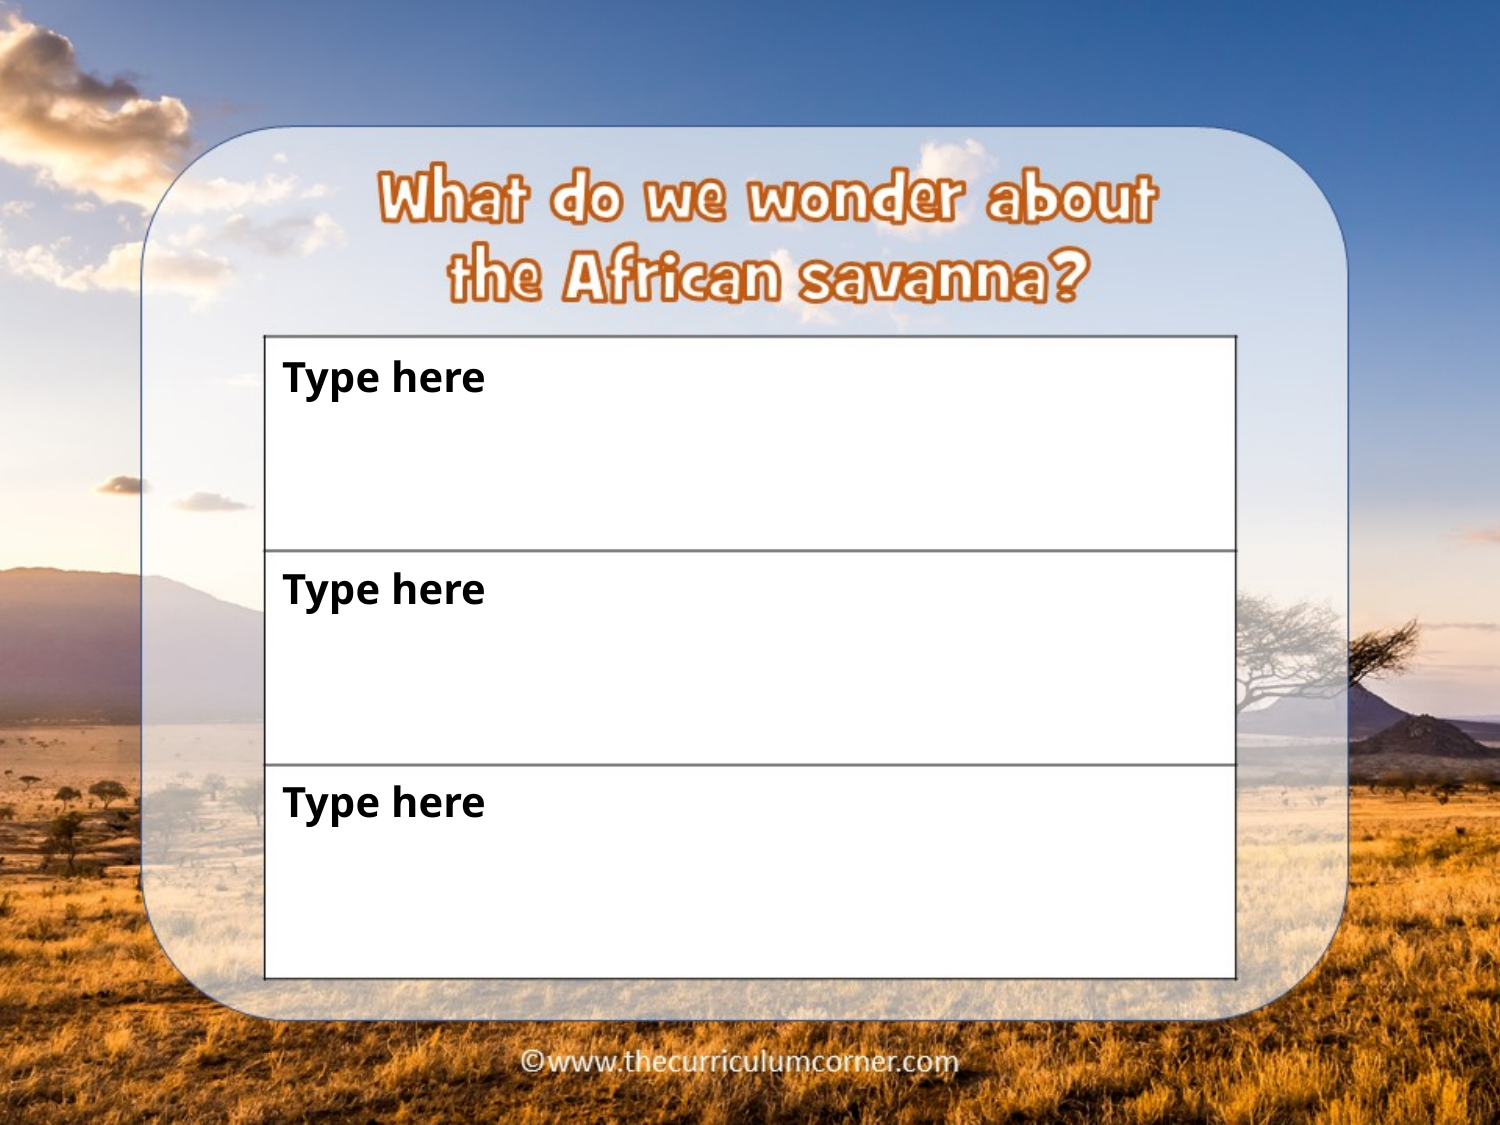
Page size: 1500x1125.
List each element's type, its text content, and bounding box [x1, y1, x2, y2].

table_cell Type here [267, 553, 1232, 765]
table_header Type here [267, 340, 1232, 553]
picture [0, 0, 1500, 1125]
table_cell Type here [267, 765, 1232, 978]
